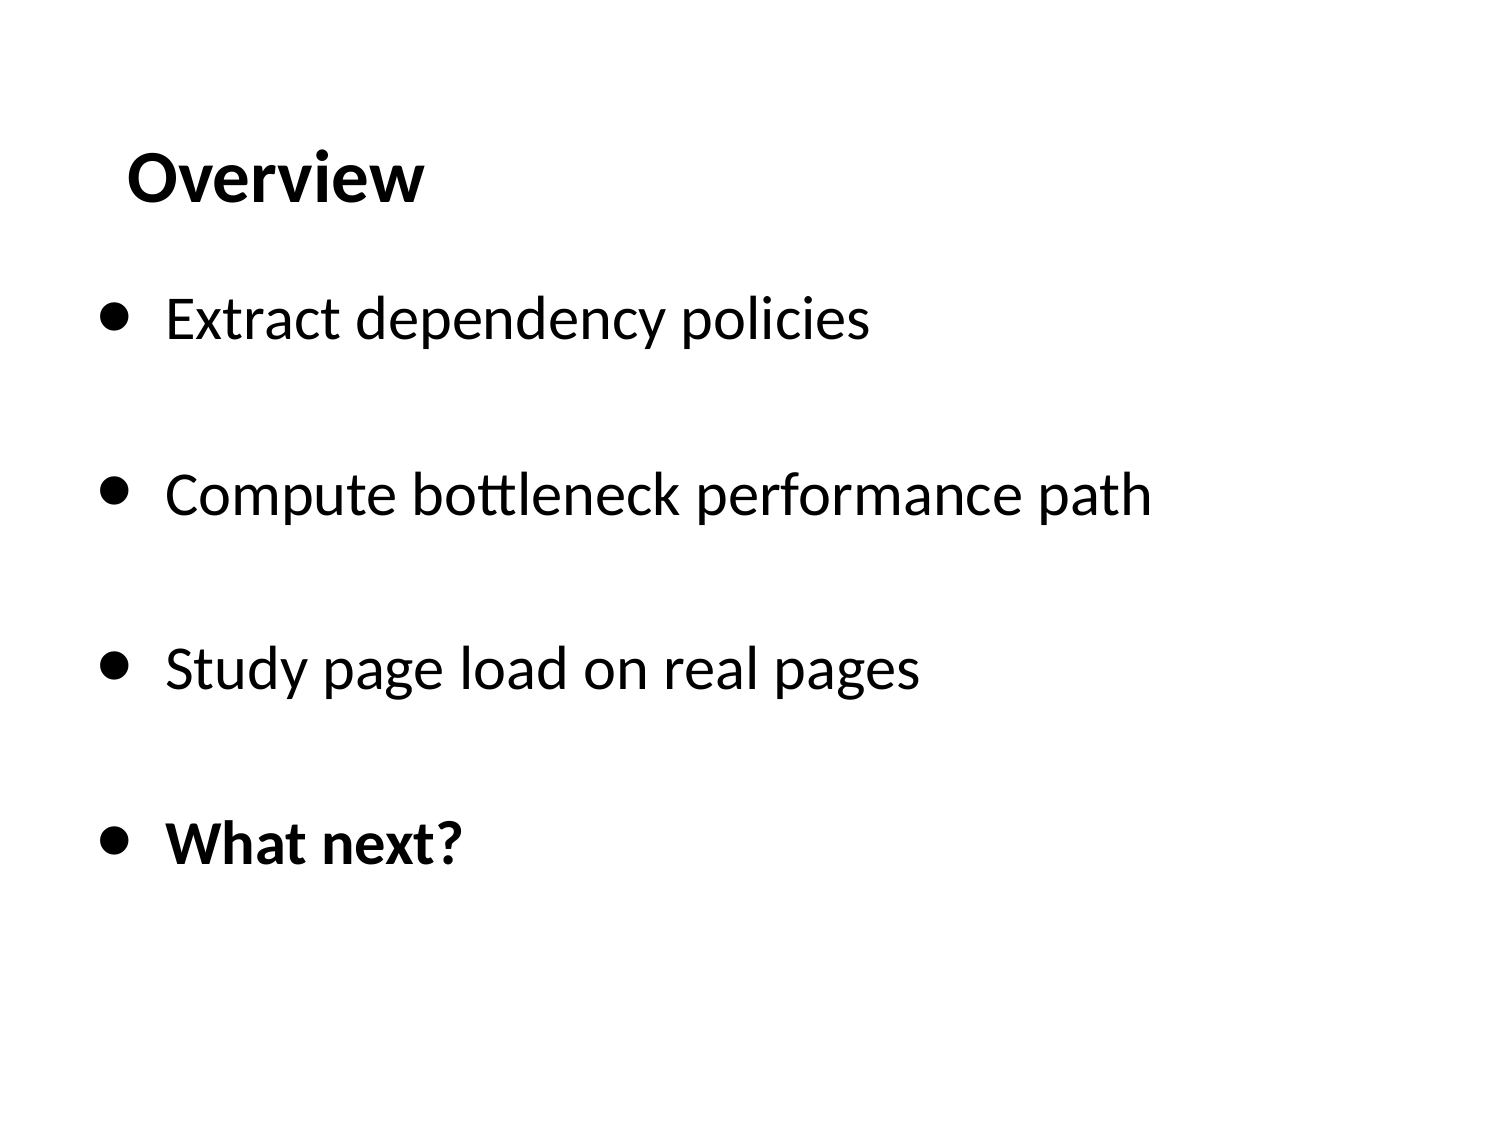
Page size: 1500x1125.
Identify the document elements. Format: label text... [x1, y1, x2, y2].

list Extract dependency policies Compute bottleneck performance path Study page load on real pages What next? [75, 262, 1425, 1078]
title Overview [75, 45, 1425, 233]
